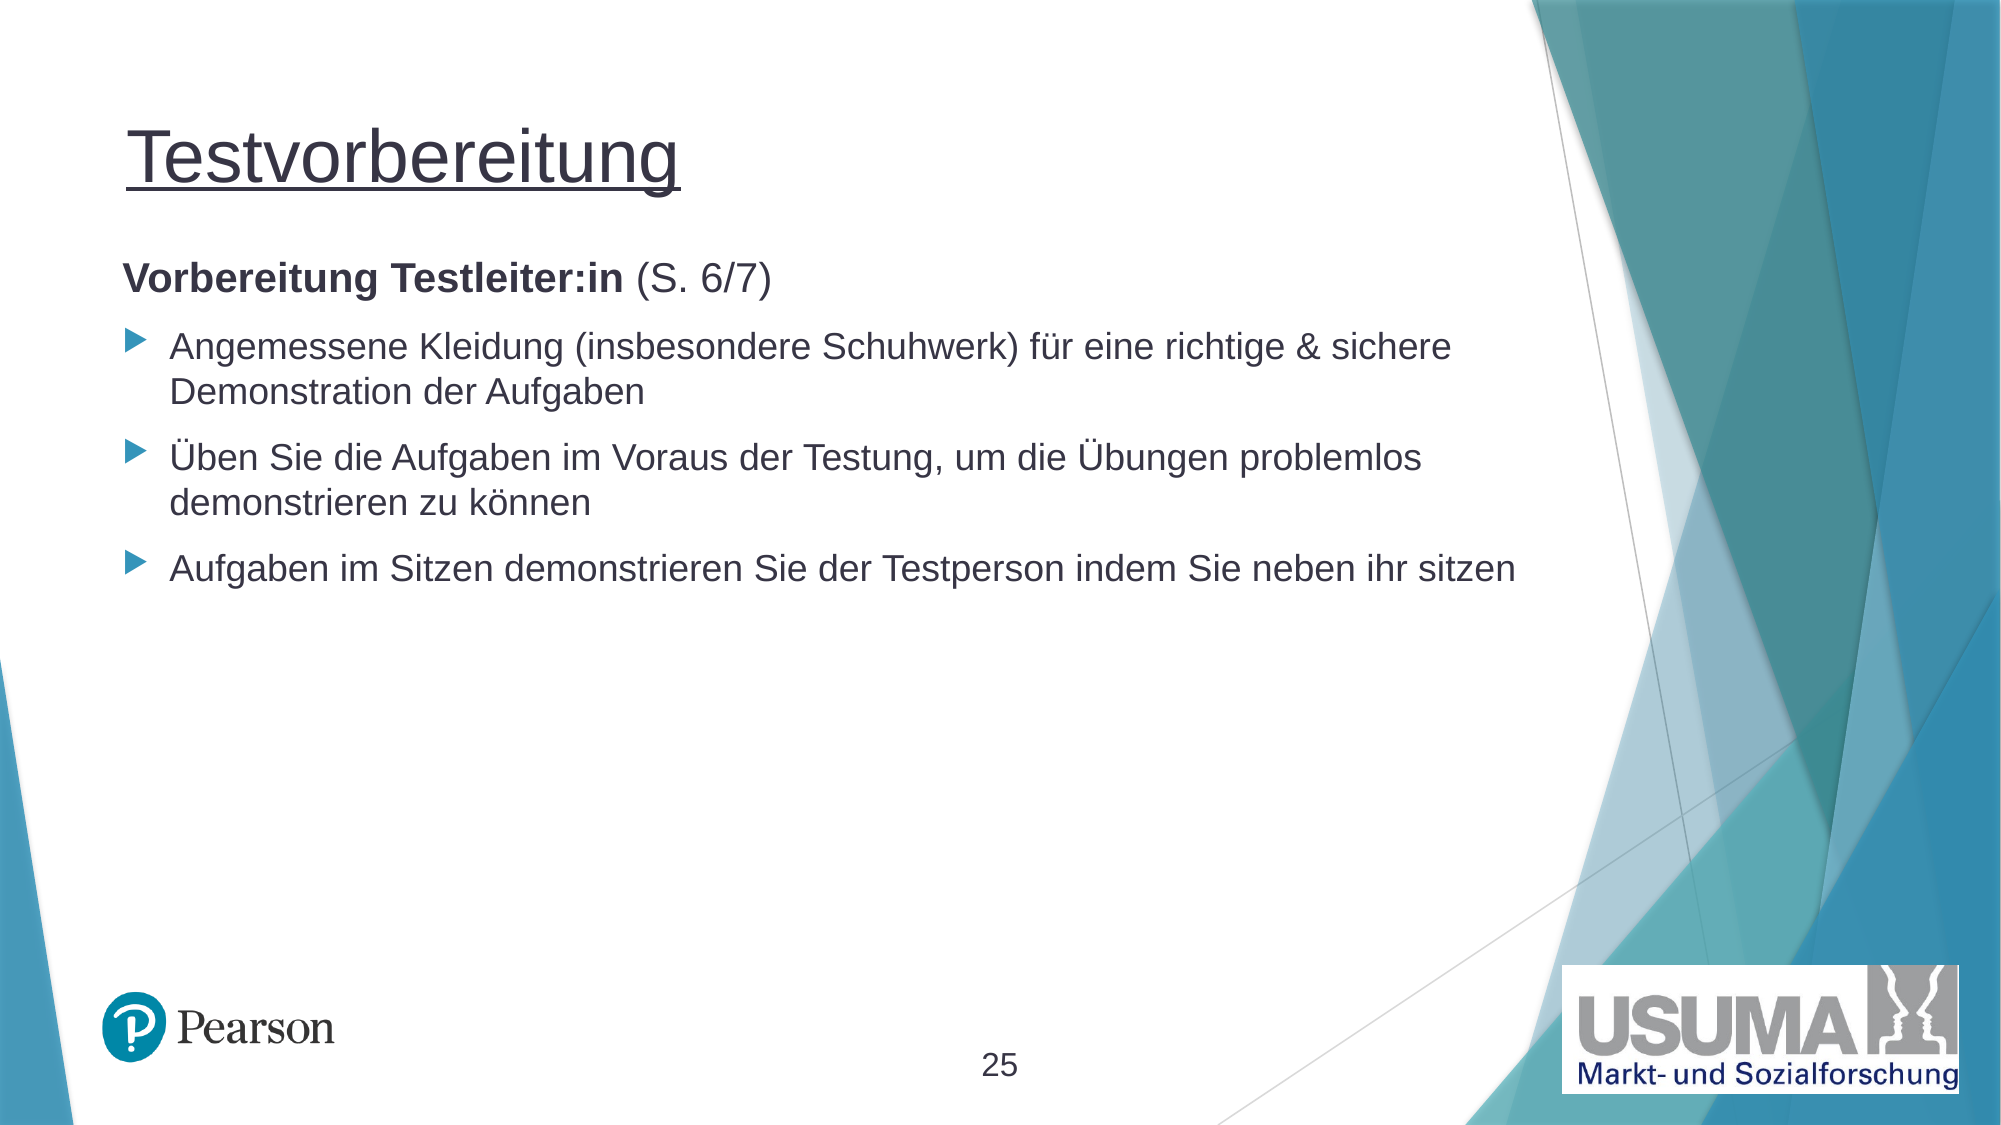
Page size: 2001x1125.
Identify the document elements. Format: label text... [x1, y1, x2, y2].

slide_number 25 [943, 1033, 1056, 1094]
title Testvorbereitung [111, 99, 1522, 243]
picture [69, 959, 366, 1094]
list Vorbereitung Testleiter:in (S. 6/7) Angemessene Kleidung (insbesondere Schuhwerk) für eine richtige & sichere Demonstration der Aufgaben Üben Sie die Aufgaben im Voraus der Testung, um die Übungen problemlos demonstrieren zu können Aufgaben im Sitzen demonstrieren Sie der Testperson indem Sie neben ihr sitzen [32, 243, 1563, 966]
picture [1561, 965, 1959, 1094]
